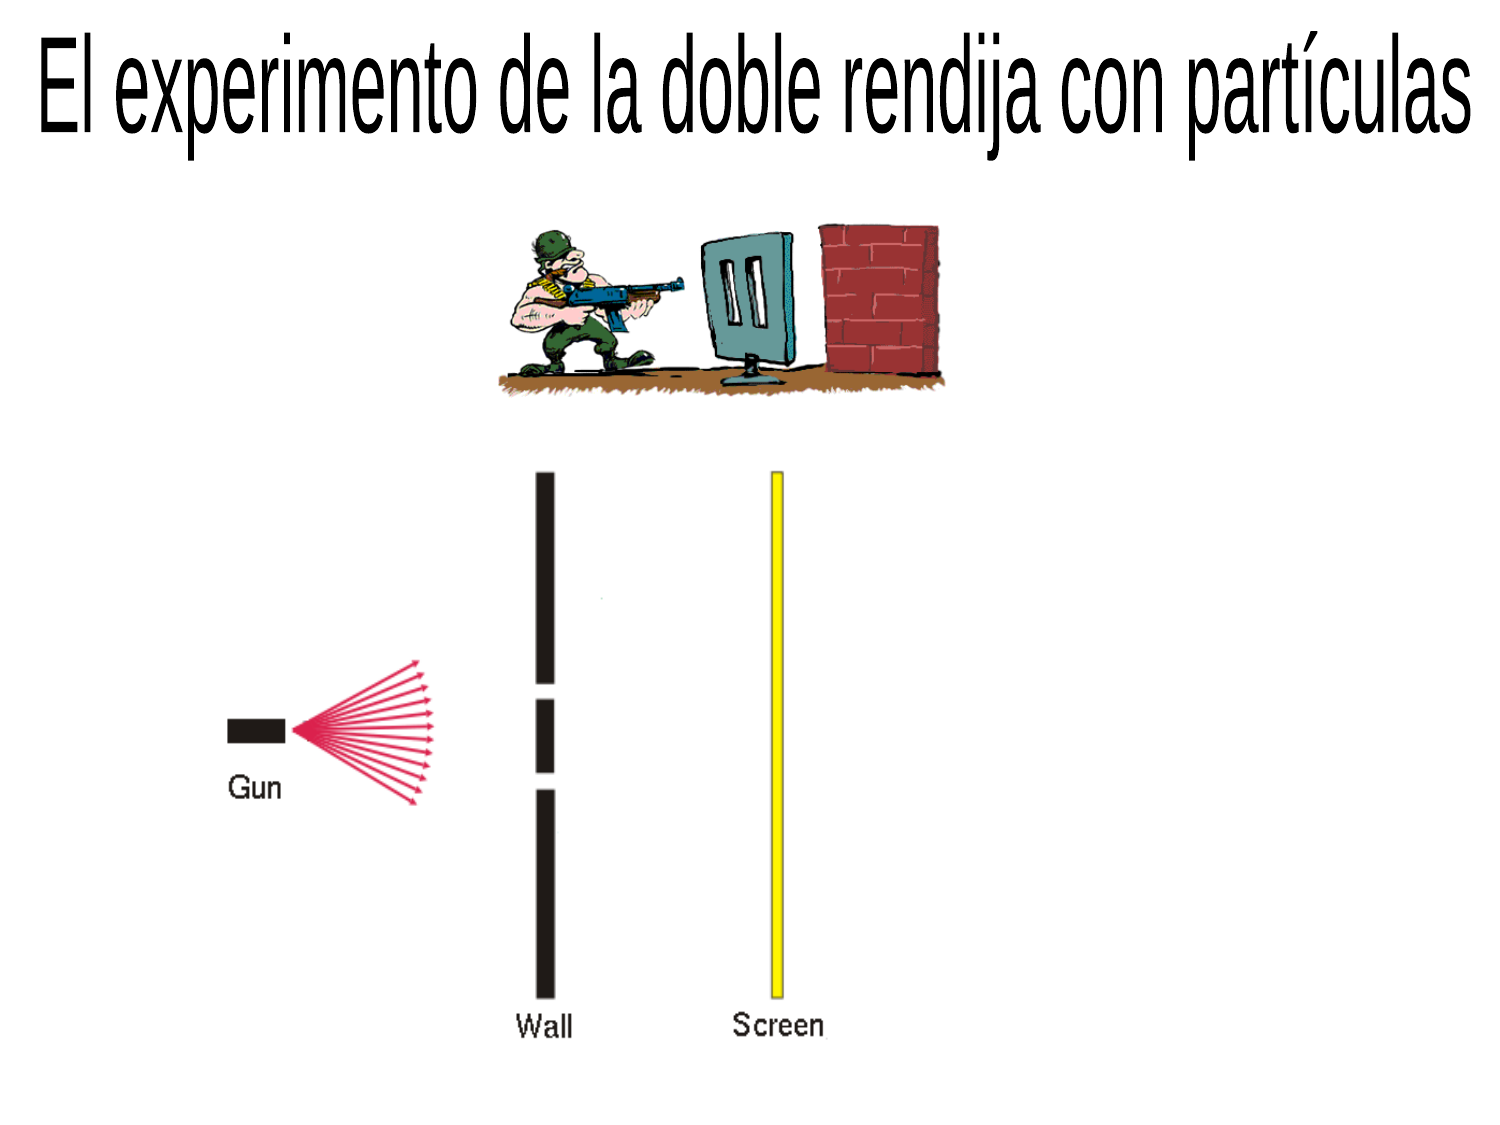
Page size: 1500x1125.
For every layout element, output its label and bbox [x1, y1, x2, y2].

picture [496, 216, 948, 399]
picture [222, 467, 1318, 1059]
